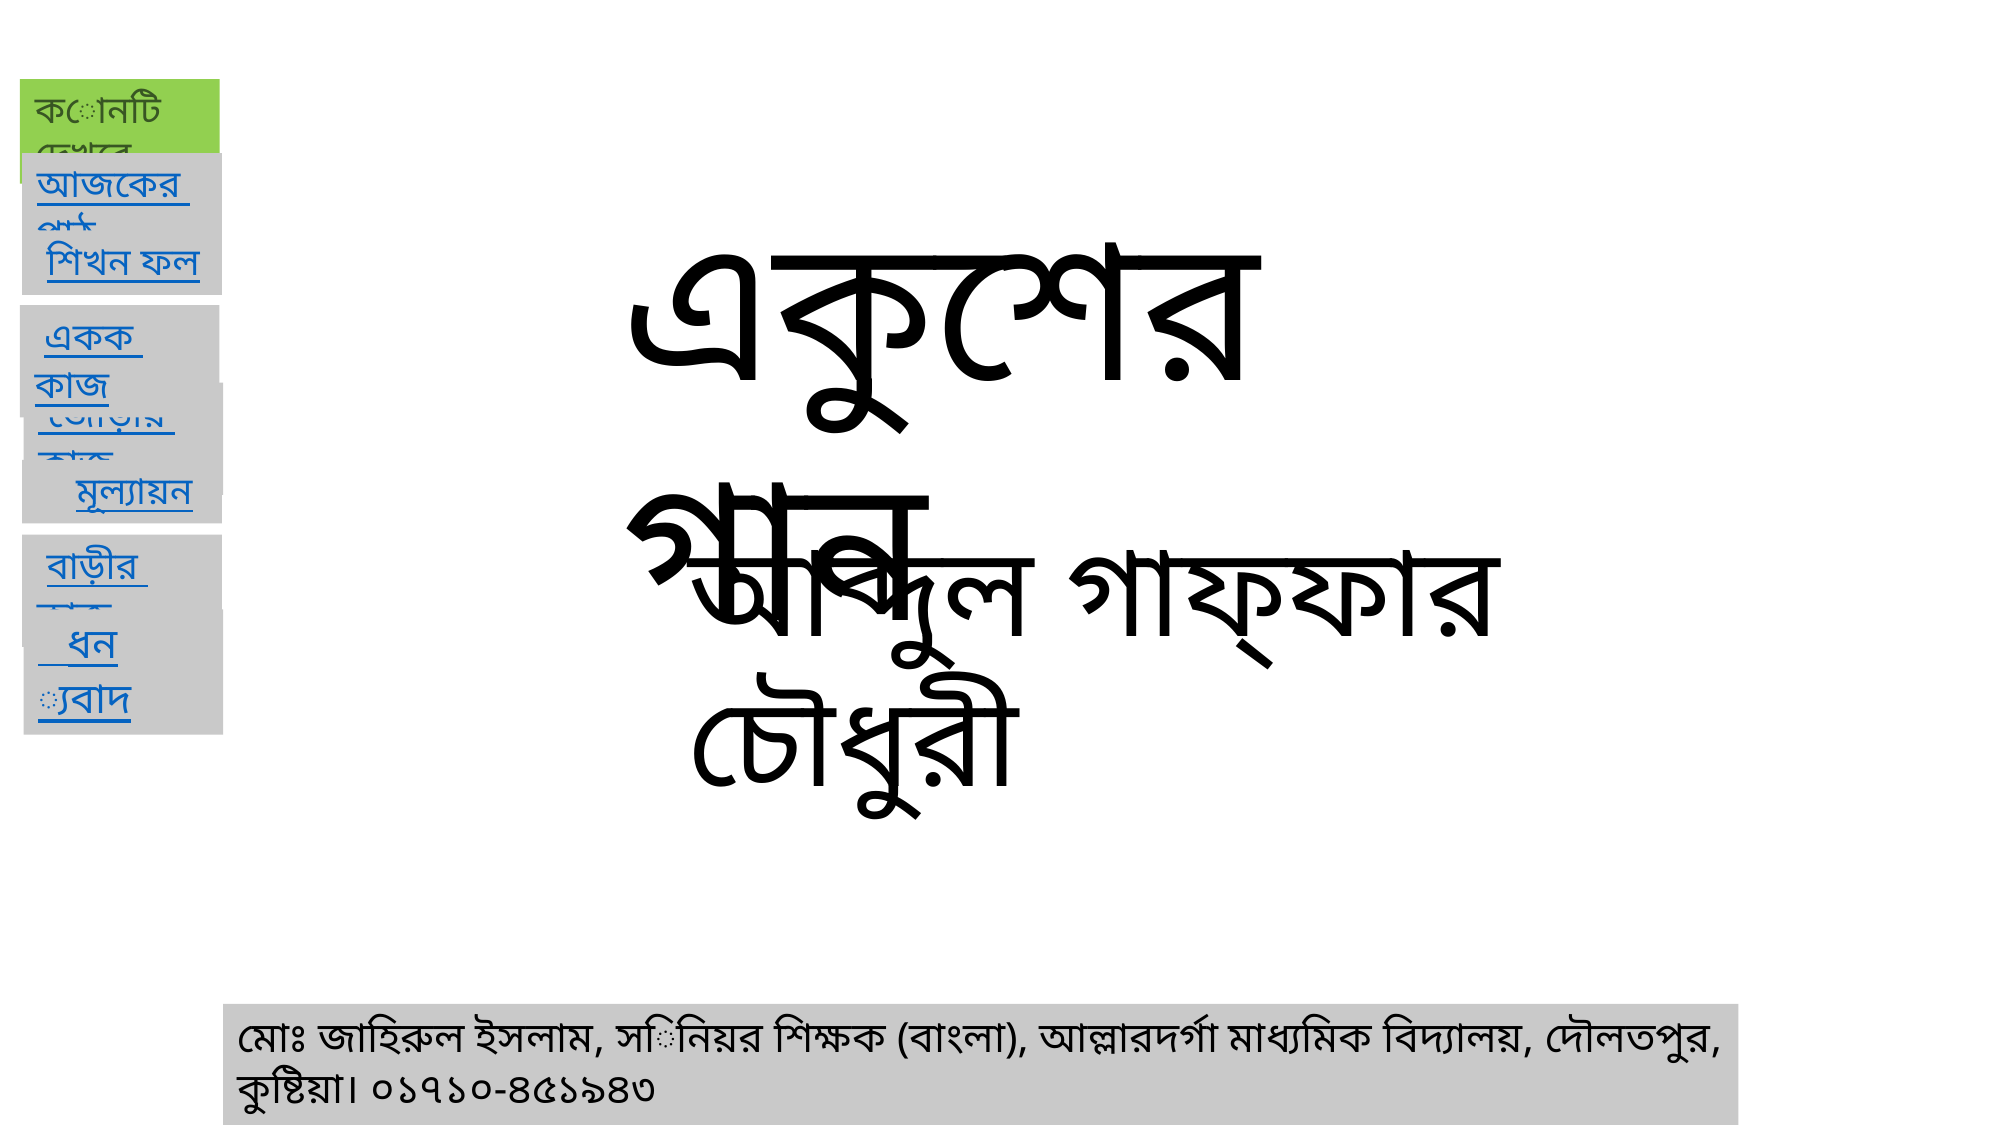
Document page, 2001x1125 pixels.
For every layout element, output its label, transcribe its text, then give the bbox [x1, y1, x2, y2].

text_box একুশের গান [607, 173, 1424, 669]
text_box আব্দুল গাফ্ফার চৌধুরী [673, 504, 1532, 820]
